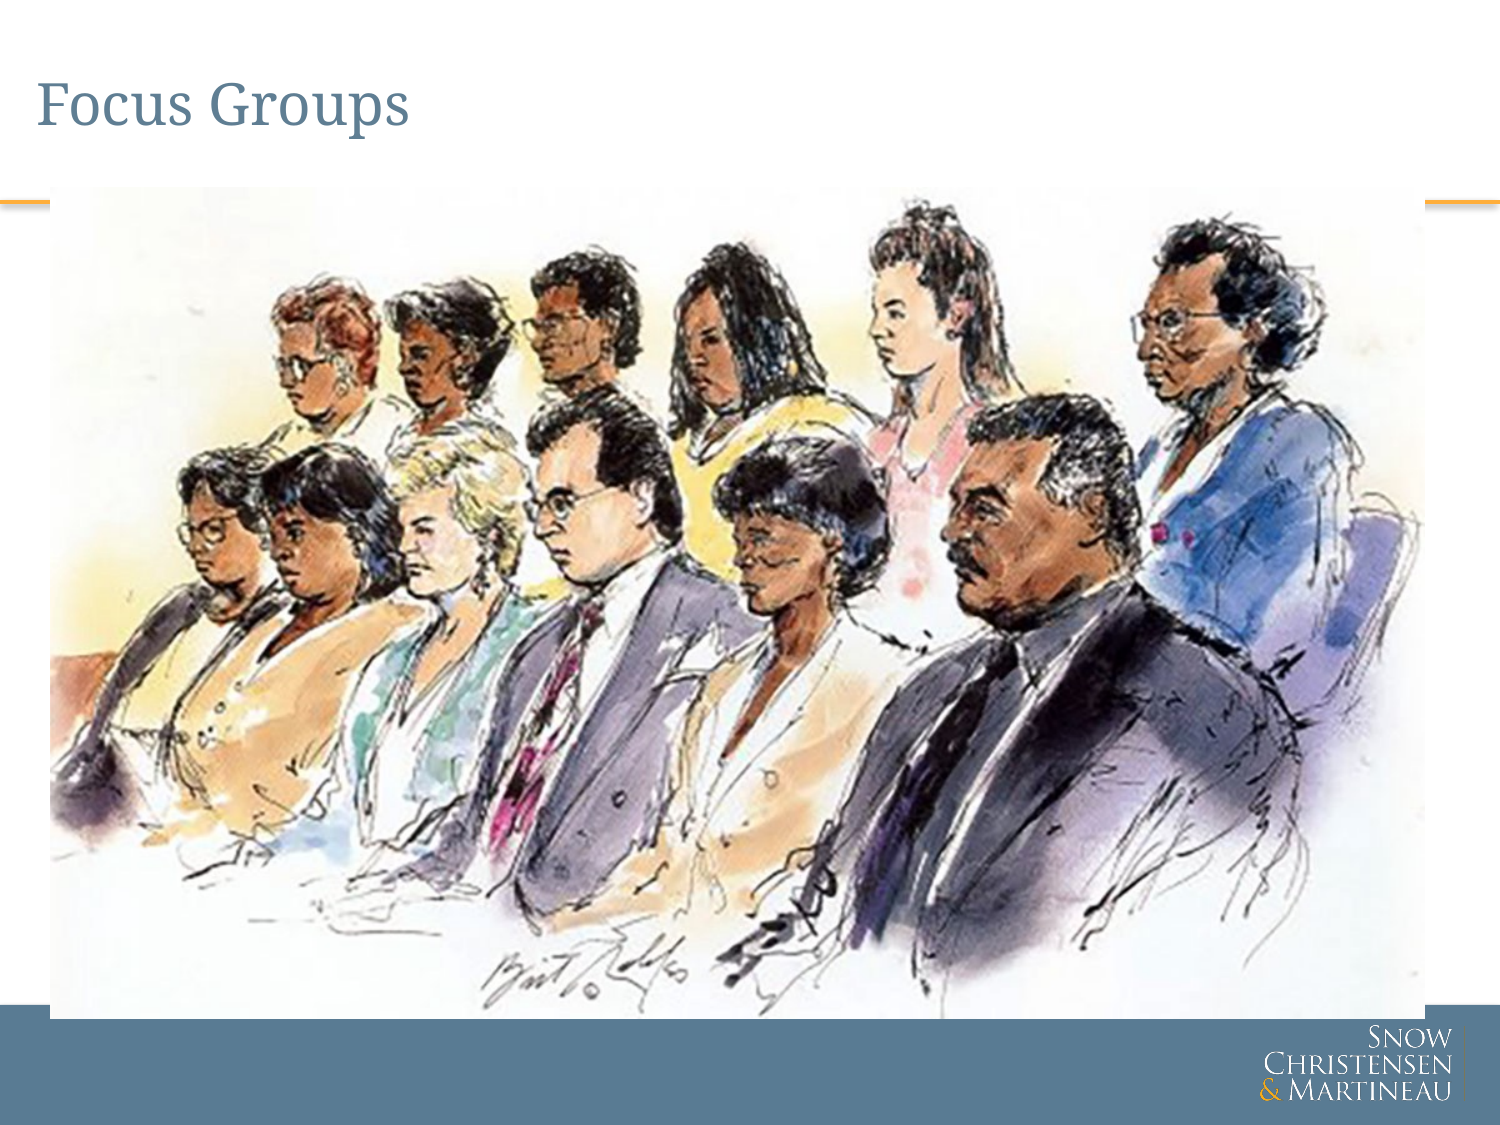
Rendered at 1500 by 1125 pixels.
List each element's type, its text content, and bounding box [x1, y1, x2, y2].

title Focus Groups [21, 23, 1481, 181]
picture [49, 187, 1426, 1019]
